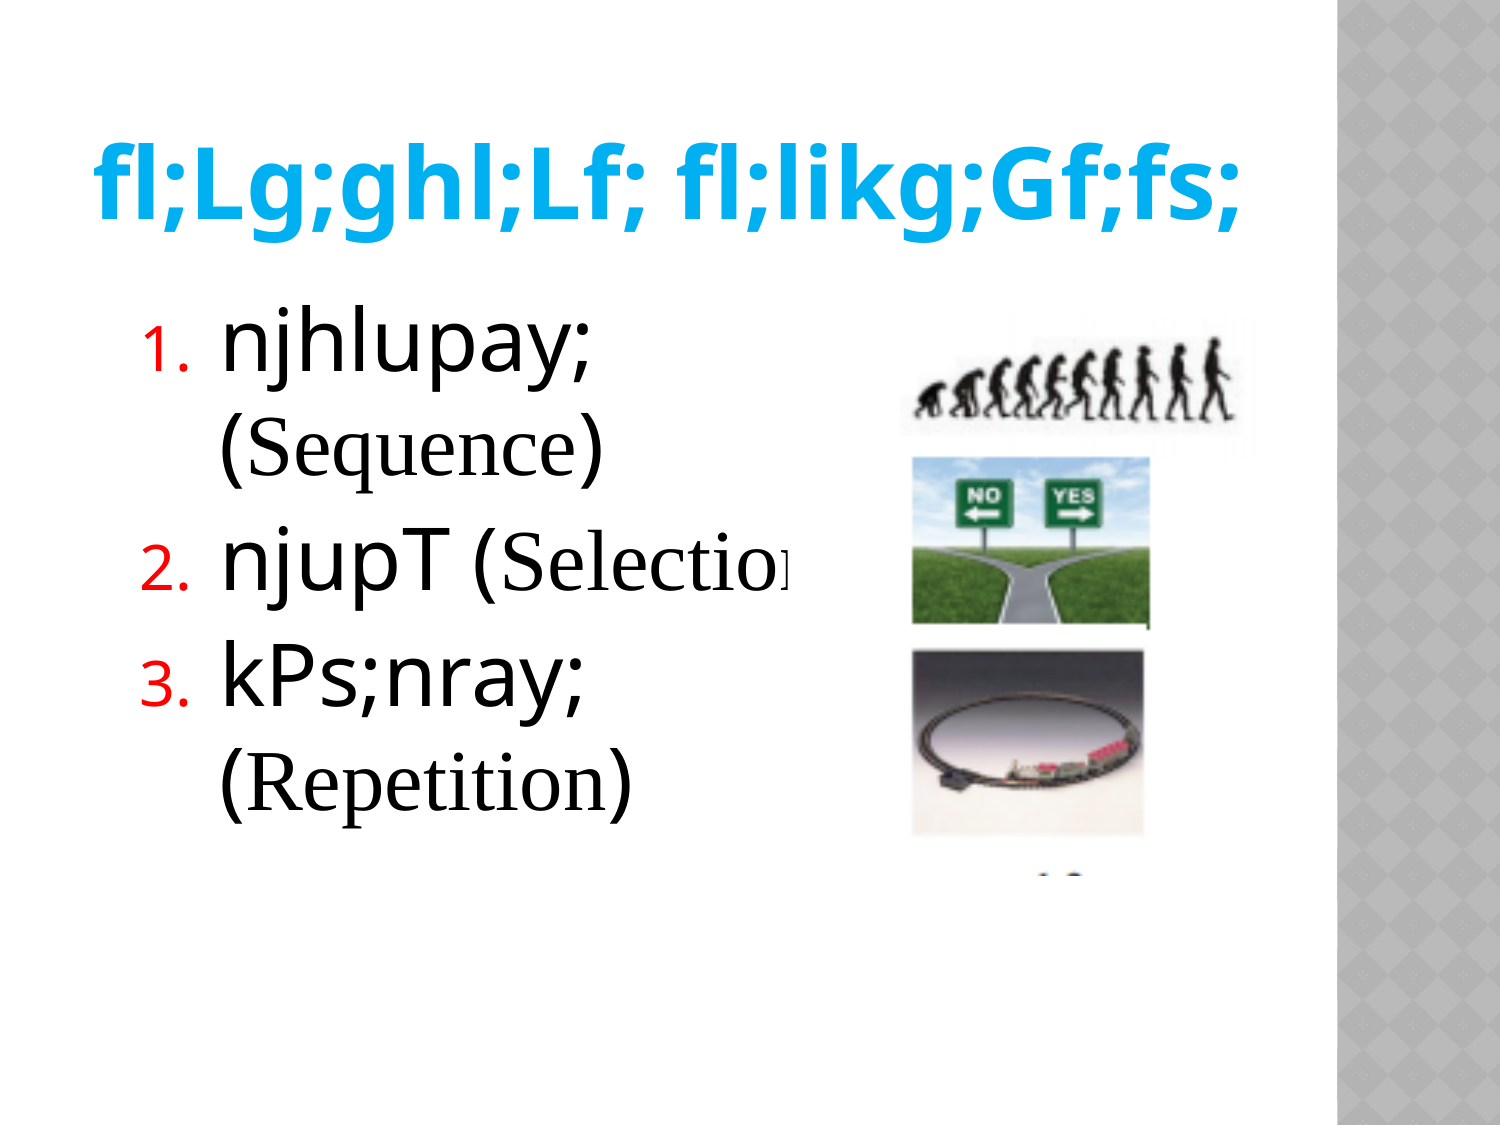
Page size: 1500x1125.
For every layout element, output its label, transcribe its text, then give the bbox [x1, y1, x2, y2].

picture [786, 314, 1317, 876]
list njhlupay; (Sequence) njupT (Selection) kPs;nray; (Repetition) [125, 277, 900, 848]
title fl;Lg;ghl;Lf; fl;likg;Gf;fs; [75, 52, 1263, 240]
